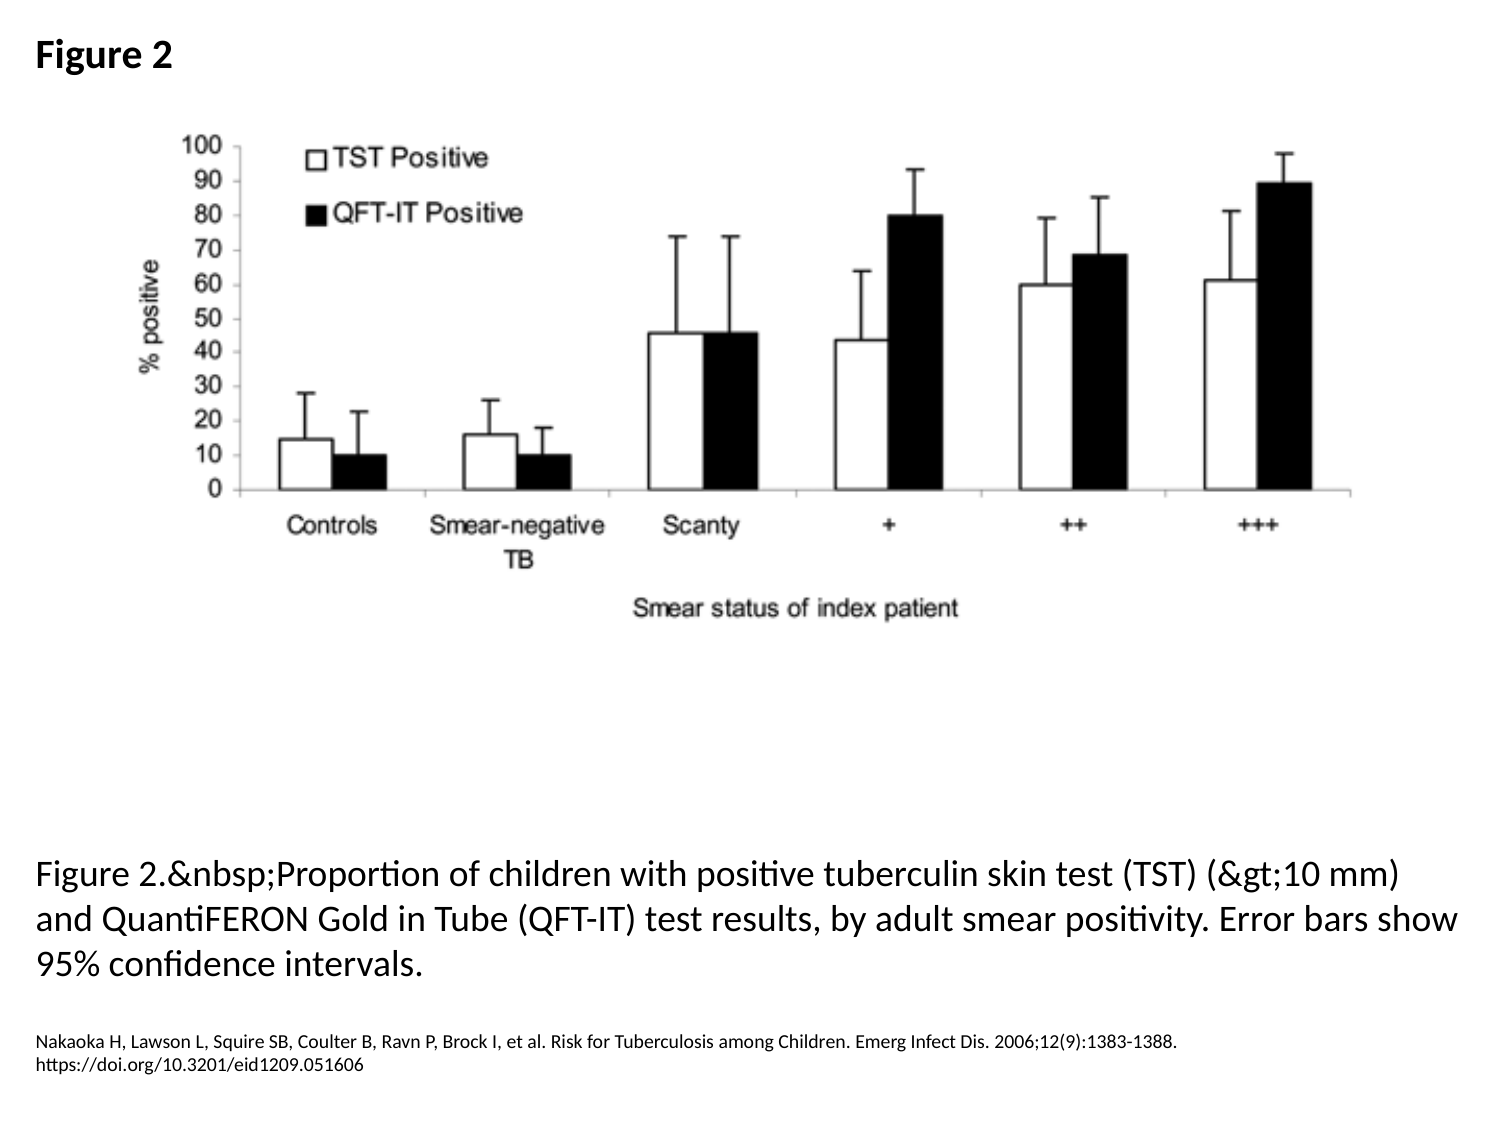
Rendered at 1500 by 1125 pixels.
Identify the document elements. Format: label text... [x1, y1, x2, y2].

picture [124, 103, 1376, 640]
text_box Figure 2 [19, 19, 1481, 85]
text_box Nakaoka H, Lawson L, Squire SB, Coulter B, Ravn P, Brock I, et al. Risk for Tuberculosis among Children. Emerg Infect Dis. 2006;12(9):1383-1388. https://doi.org/10.3201/eid1209.051606 [19, 1019, 1481, 1085]
text_box Figure 2.&nbsp;Proportion of children with positive tuberculin skin test (TST) (&gt;10 mm) and QuantiFERON Gold in Tube (QFT-IT) test results, by adult smear positivity. Error bars show 95% confidence intervals. [19, 810, 1481, 1019]
